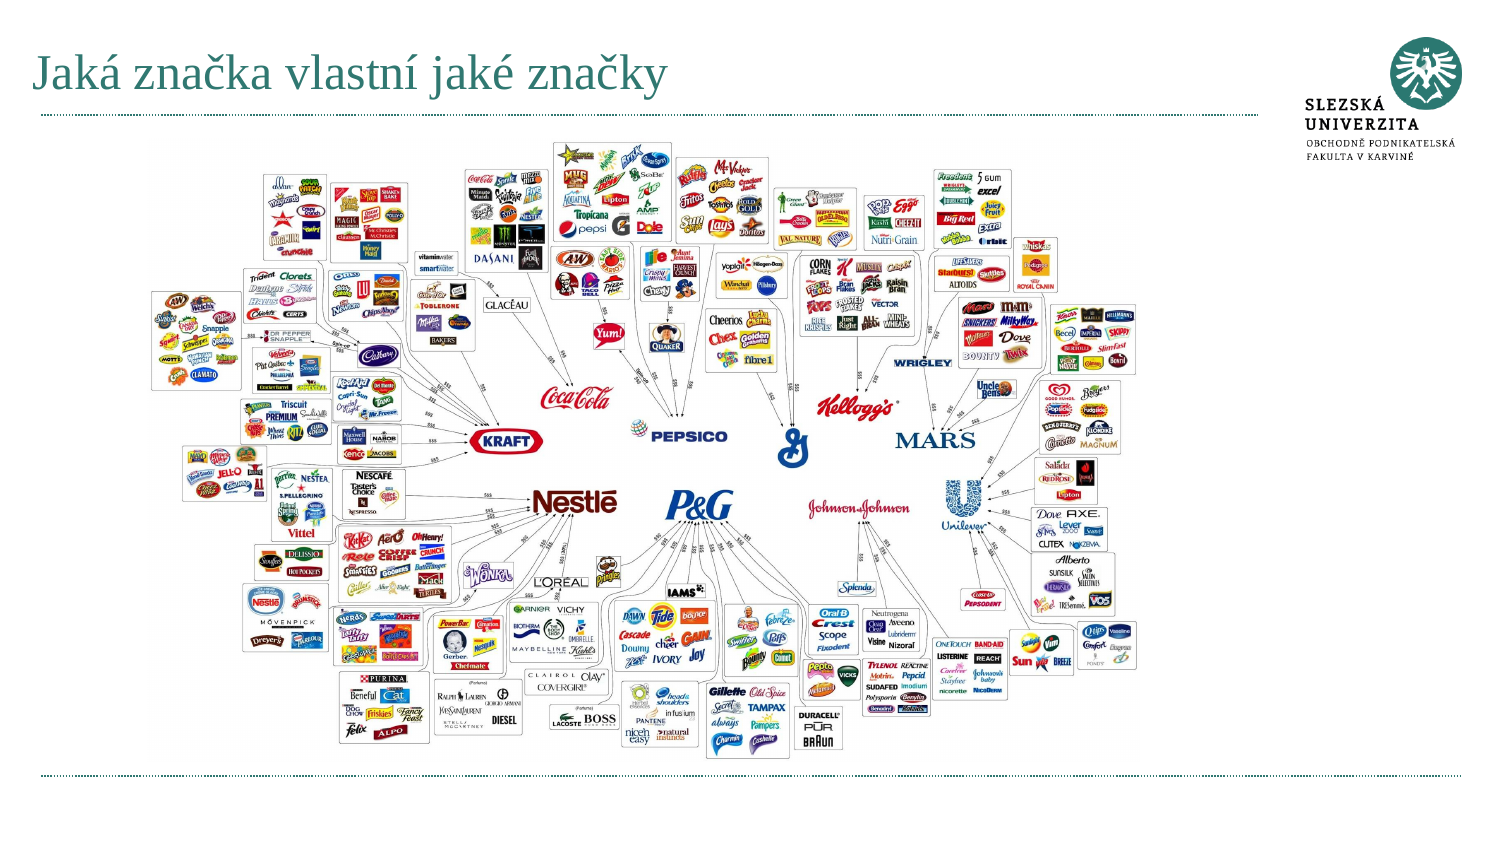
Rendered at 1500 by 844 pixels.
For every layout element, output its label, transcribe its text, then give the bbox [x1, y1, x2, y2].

title Jaká značka vlastní jaké značky [17, 32, 1353, 116]
picture [1305, 37, 1462, 160]
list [147, 138, 1140, 762]
